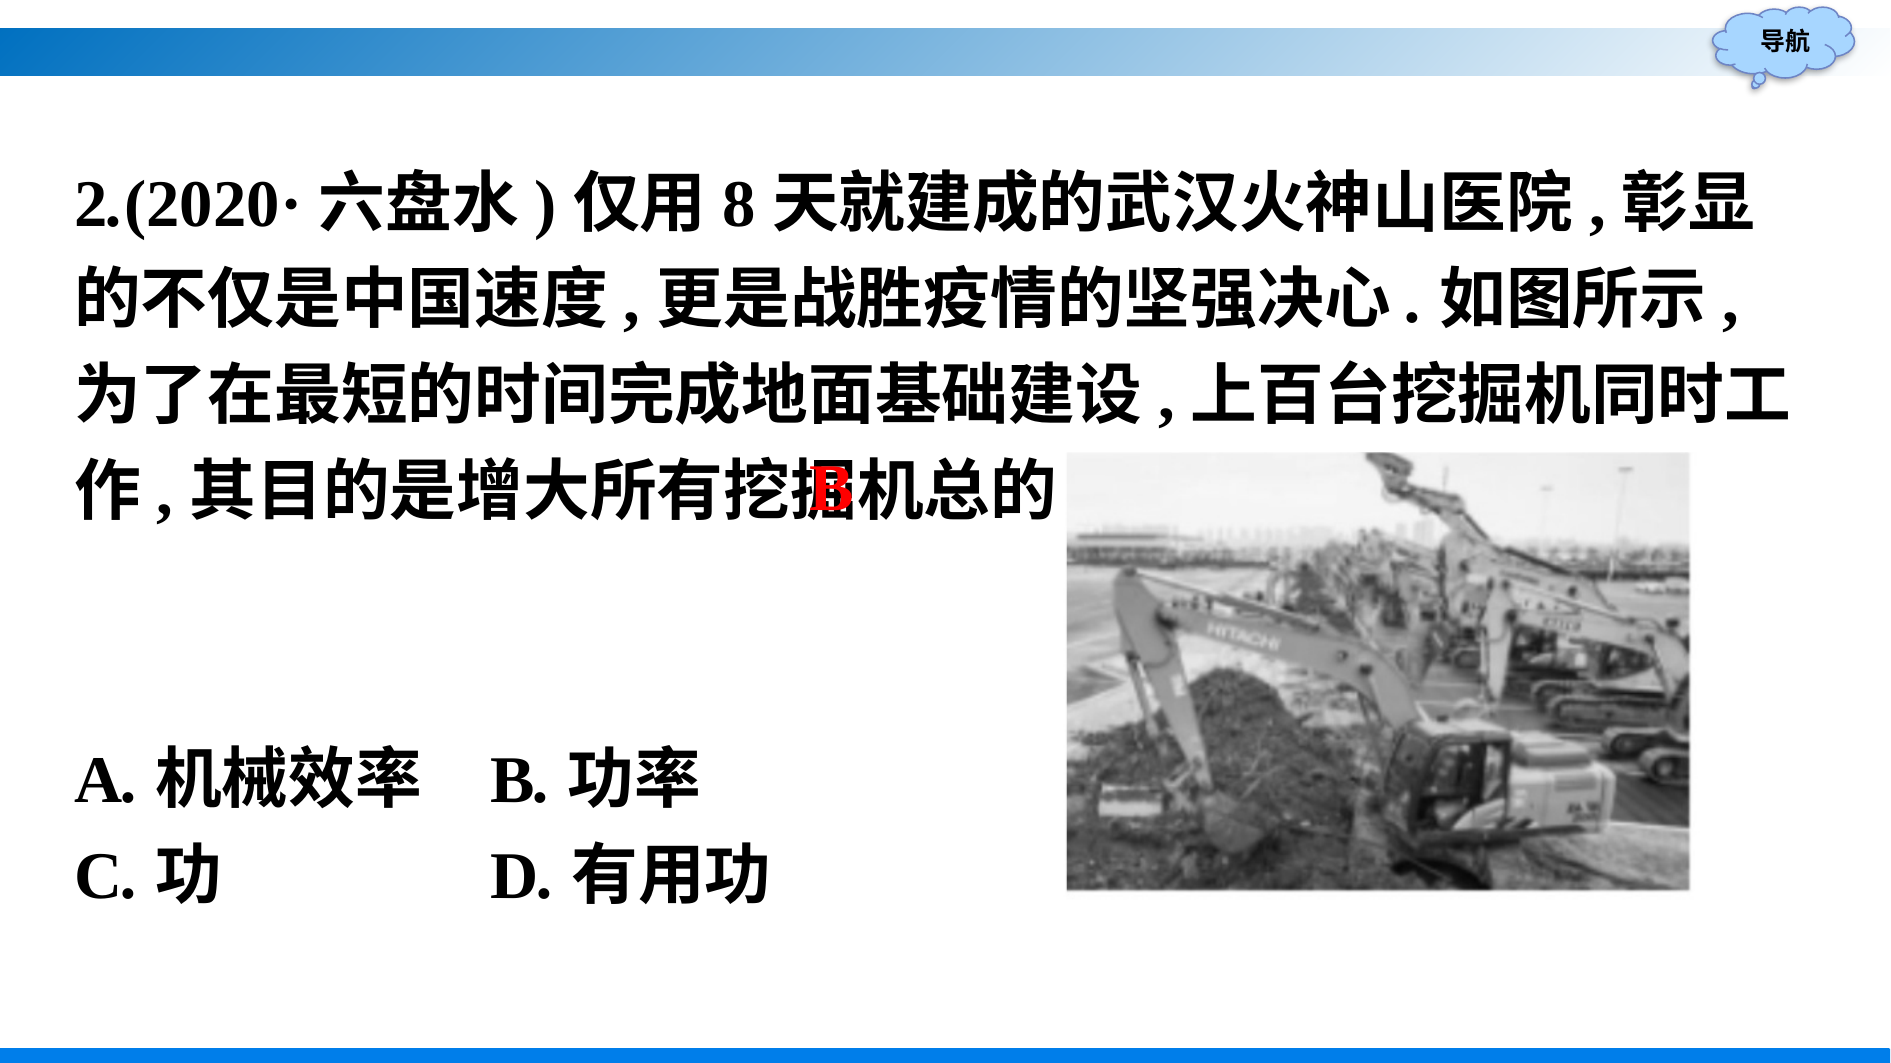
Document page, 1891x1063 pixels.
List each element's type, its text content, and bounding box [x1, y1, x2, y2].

text_box 2.(2020·六盘水)仅用8天就建成的武汉火神山医院,彰显的不仅是中国速度,更是战胜疫情的坚强决心.如图所示,为了在最短的时间完成地面基础建设,上百台挖掘机同时工作,其目的是增大所有挖掘机总的( ) A.机械效率 B.功率 C.功 D.有用功 [59, 136, 1833, 919]
text_box B [795, 436, 870, 531]
picture [1062, 452, 1700, 902]
